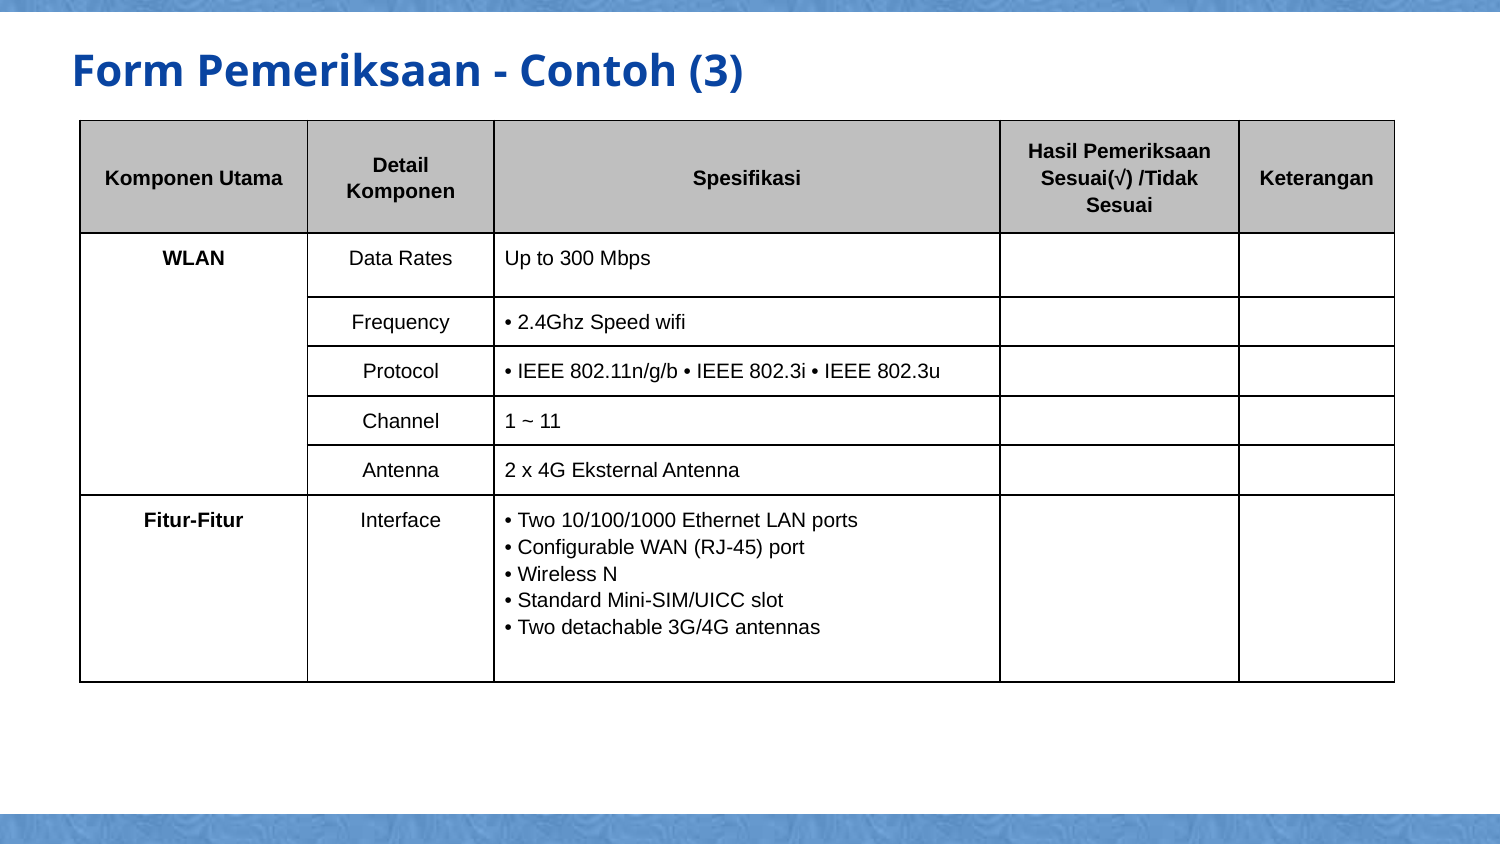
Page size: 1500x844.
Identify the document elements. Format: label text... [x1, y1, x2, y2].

table_cell [1001, 397, 1238, 444]
table_cell Frequency [308, 298, 493, 345]
table_cell [1001, 496, 1238, 681]
table_cell Data Rates [308, 234, 493, 296]
table_cell Interface [308, 496, 493, 681]
table_header Keterangan [1240, 121, 1394, 232]
table_cell • IEEE 802.11n/g/b • IEEE 802.3i • IEEE 802.3u [495, 347, 999, 395]
table_cell 1 ~ 11 [495, 397, 999, 444]
table_cell 2 x 4G Eksternal Antenna [495, 446, 999, 494]
picture [0, 0, 1500, 12]
table_cell [1001, 446, 1238, 494]
table_header Komponen Utama [81, 121, 307, 232]
table_cell Up to 300 Mbps [495, 234, 999, 296]
table_cell [1001, 234, 1238, 296]
table_cell [1240, 347, 1394, 395]
table_cell Antenna [308, 446, 493, 494]
table_cell WLAN [81, 234, 307, 494]
table_cell [1001, 347, 1238, 395]
table_cell Protocol [308, 347, 493, 395]
table_cell [1001, 298, 1238, 345]
table_cell Channel [308, 397, 493, 444]
table_cell [1240, 496, 1394, 681]
table_cell [1240, 446, 1394, 494]
text_box Form Pemeriksaan - Contoh (3) [56, 27, 1235, 110]
table_cell • Two 10/100/1000 Ethernet LAN ports • Configurable WAN (RJ-45) port • Wireless N • Standard Mini-SIM/UICC slot • Two detachable 3G/4G antennas [495, 496, 999, 681]
table_header Detail Komponen [308, 121, 493, 232]
table_header Spesifikasi [495, 121, 999, 232]
table_cell [1240, 397, 1394, 444]
table_cell • 2.4Ghz Speed wifi [495, 298, 999, 345]
table_cell Fitur-Fitur [81, 496, 307, 681]
table_cell [1240, 298, 1394, 345]
picture [0, 814, 1500, 844]
table_cell [1240, 234, 1394, 296]
table_header Hasil Pemeriksaan Sesuai(√) /Tidak Sesuai [1001, 121, 1238, 232]
